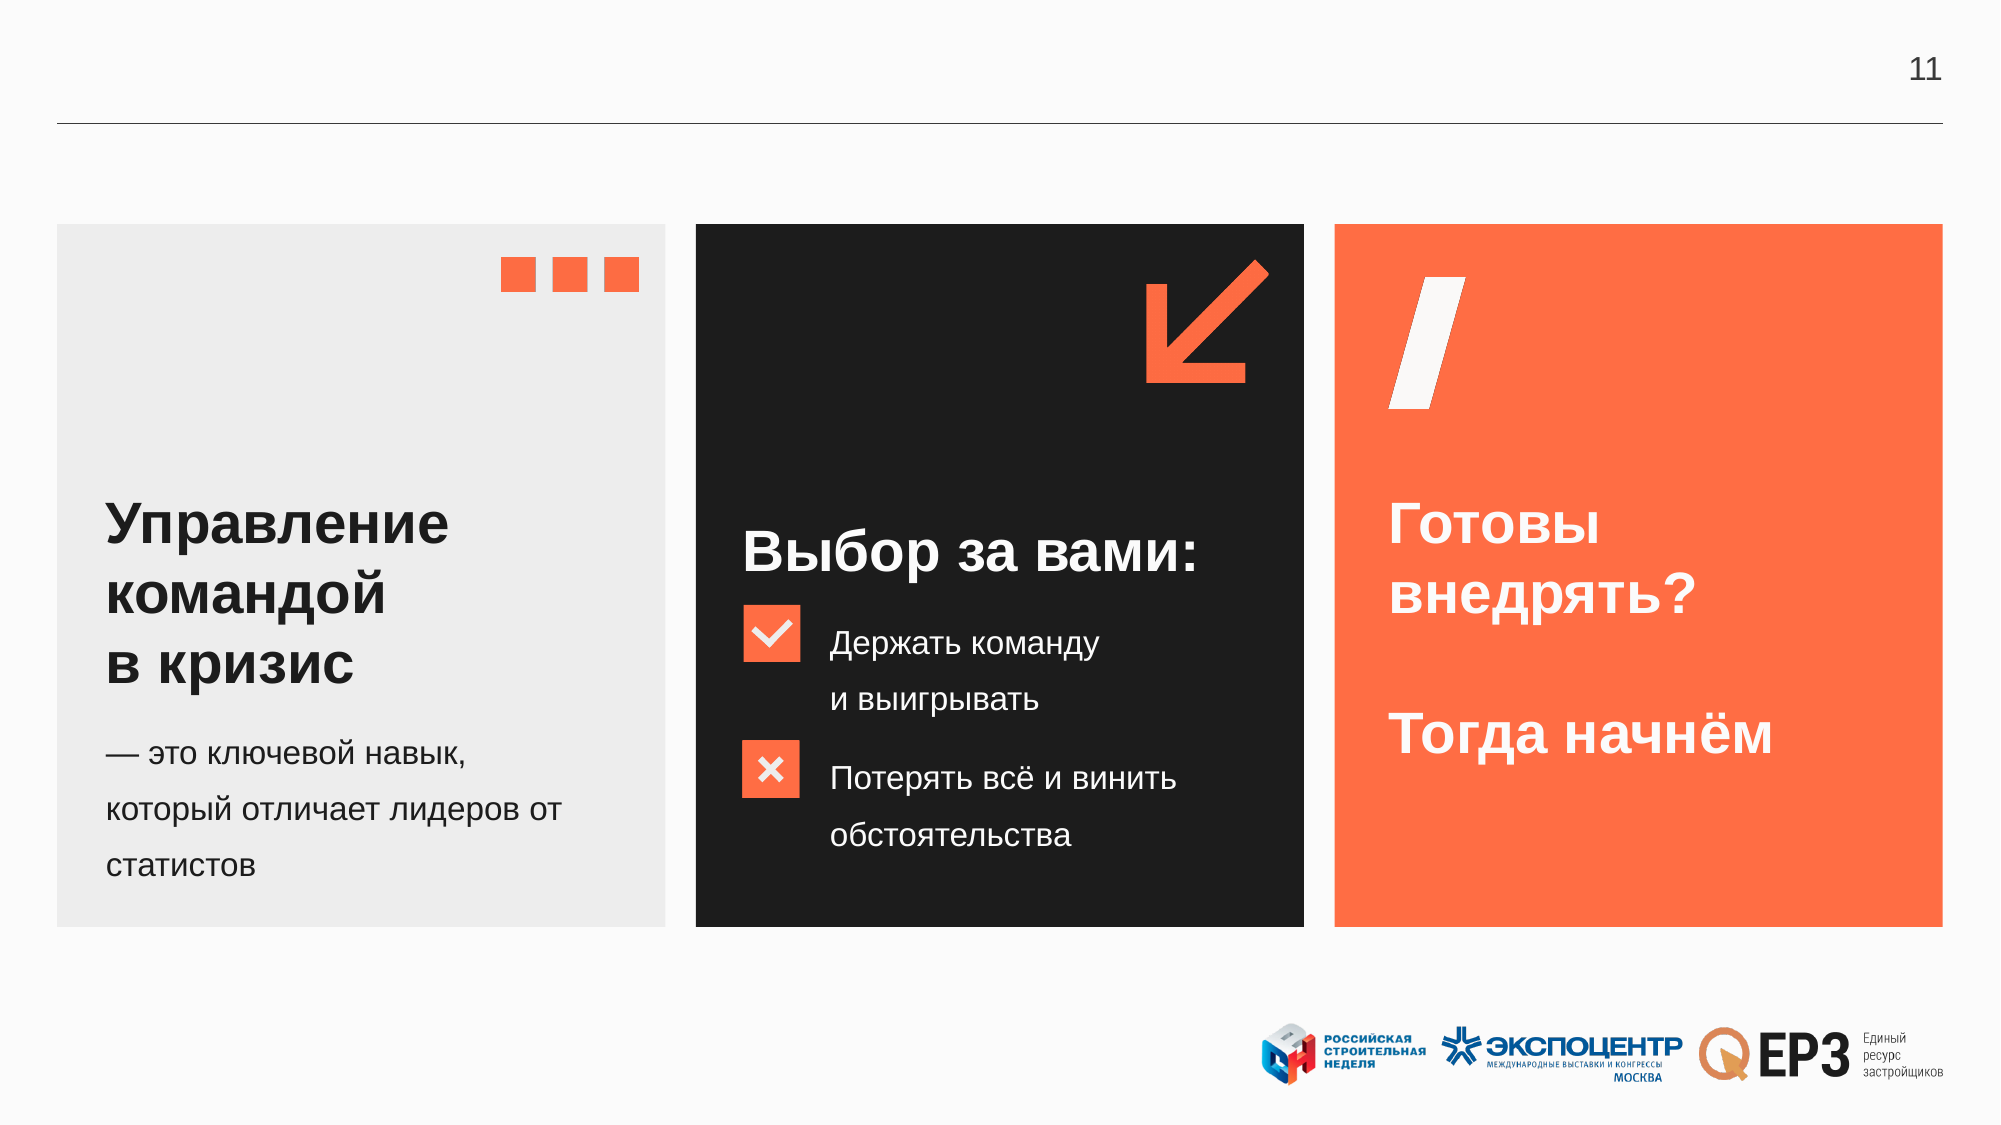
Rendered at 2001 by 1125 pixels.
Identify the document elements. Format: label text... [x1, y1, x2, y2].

text_box [743, 604, 801, 662]
picture [1388, 277, 1466, 410]
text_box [753, 628, 761, 646]
text_box — это ключевой навык, который отличает лидеров от статистов [105, 715, 601, 883]
text_box Потерять всё и винить обстоятельства [829, 740, 1324, 853]
picture [501, 256, 640, 292]
text_box Готовы внедрять? Тогда начнём [1388, 485, 1791, 766]
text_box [759, 758, 782, 781]
text_box Управление командой в кризис [105, 485, 601, 696]
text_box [56, 39, 1944, 124]
text_box [1334, 224, 1943, 927]
text_box Выбор за вами: [742, 485, 1237, 583]
text_box [695, 224, 1304, 927]
picture [1261, 1022, 1943, 1086]
text_box [742, 740, 800, 798]
text_box Держать команду и выигрывать [829, 604, 1126, 717]
text_box [1145, 258, 1269, 383]
text_box [57, 224, 666, 927]
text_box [766, 621, 791, 646]
